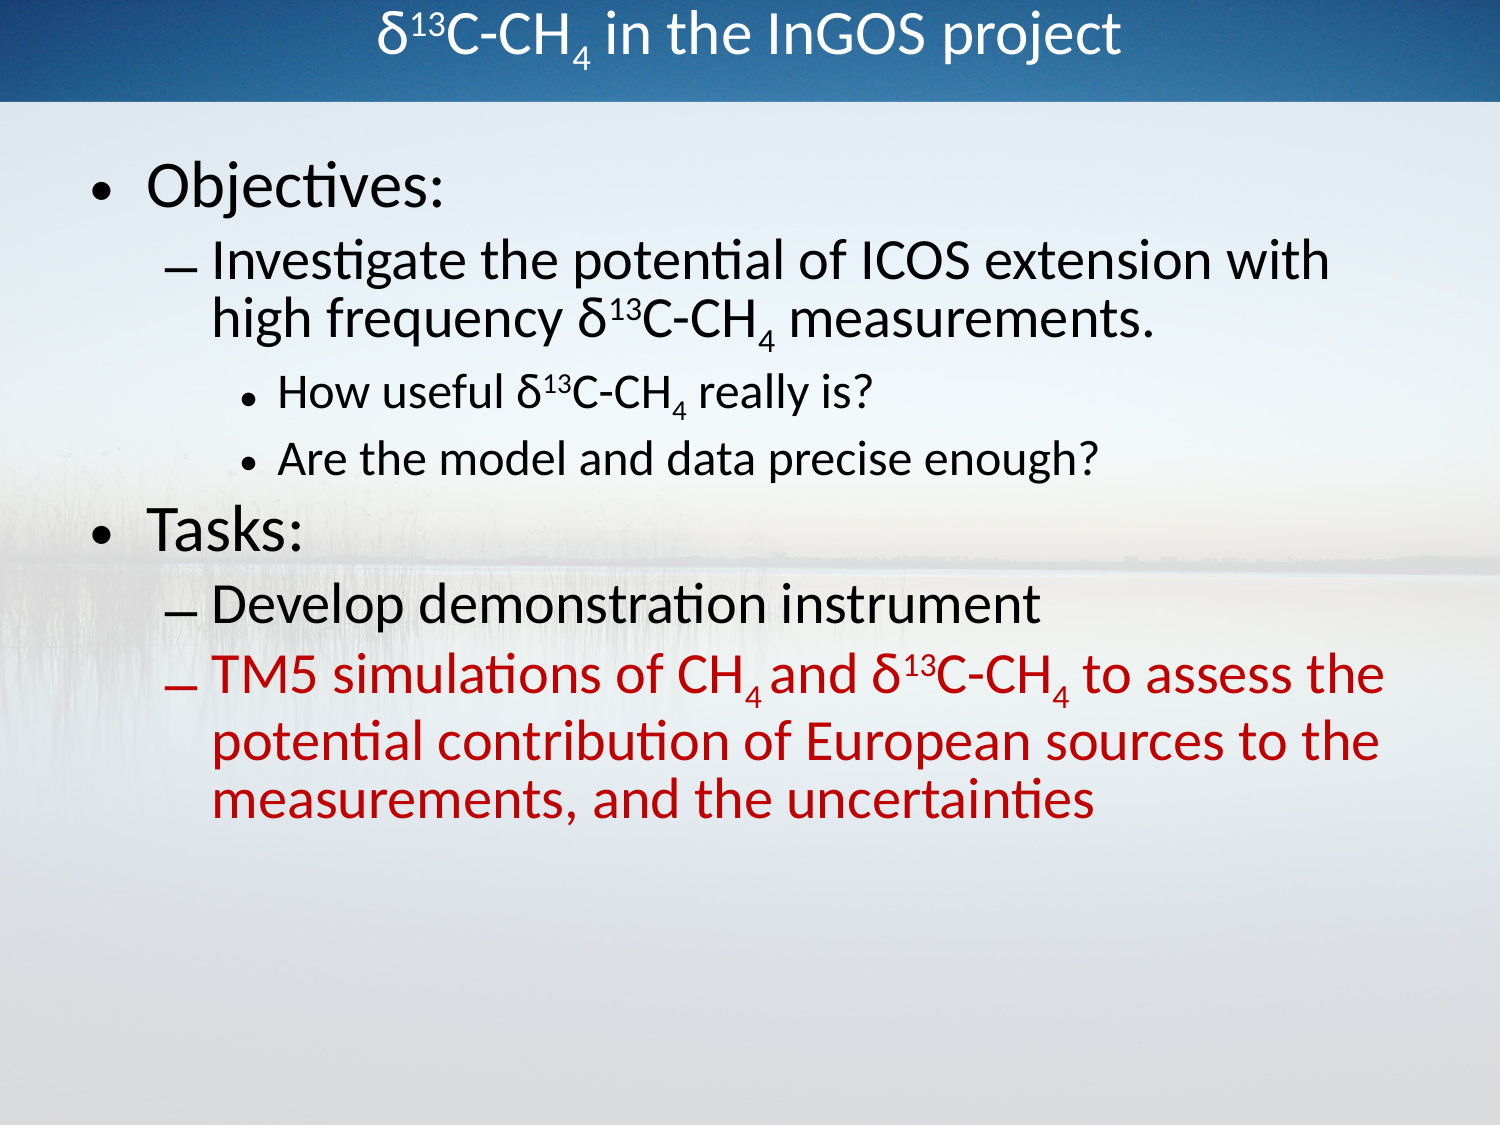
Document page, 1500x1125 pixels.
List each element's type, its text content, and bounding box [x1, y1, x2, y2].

list Objectives: Investigate the potential of ICOS extension with high frequency δ13C-CH4 measurements. How useful δ13C-CH4 really is? Are the model and data precise enough? Tasks: Develop demonstration instrument TM5 simulations of CH4 and δ13C-CH4 to assess the potential contribution of European sources to the measurements, and the uncertainties [75, 149, 1425, 1005]
picture [0, 0, 1500, 101]
title δ13C-CH4 in the InGOS project [75, 0, 1425, 88]
